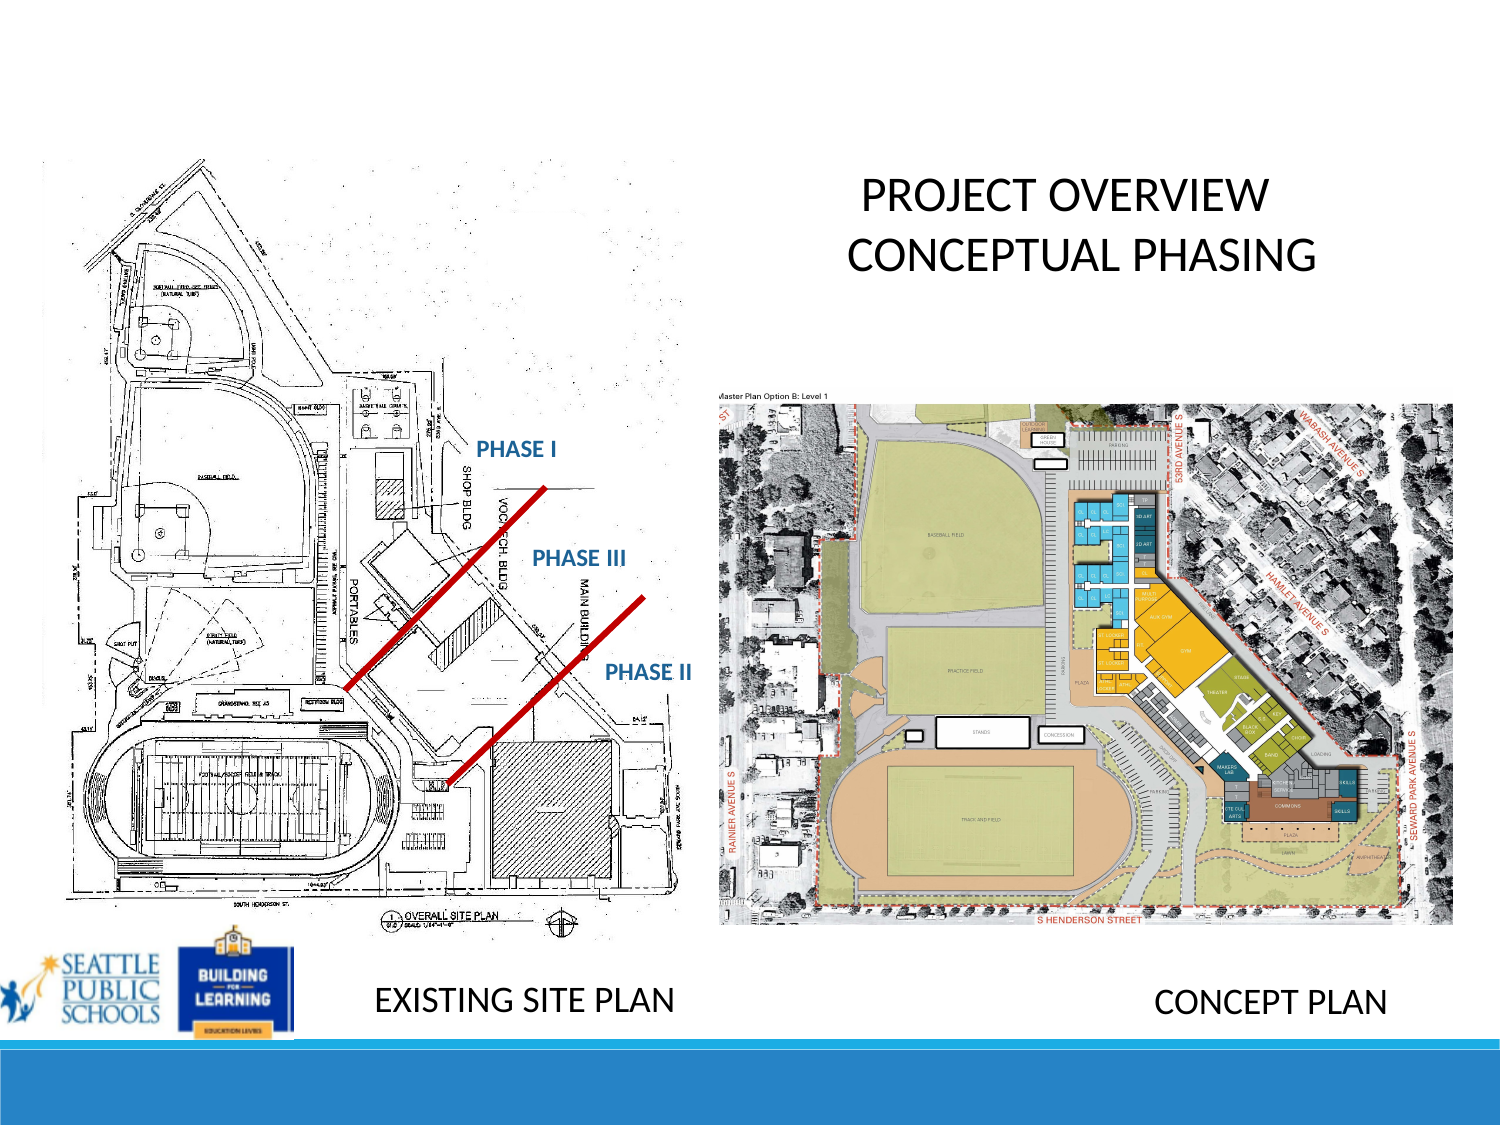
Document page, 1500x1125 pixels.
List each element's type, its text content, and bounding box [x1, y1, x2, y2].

text_box EXISTING SITE PLAN [344, 978, 706, 1016]
picture [0, 159, 702, 1041]
text_box PROJECT OVERVIEW CONCEPTUAL PHASING [706, 152, 1458, 292]
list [719, 386, 1453, 926]
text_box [344, 486, 547, 691]
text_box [446, 595, 645, 785]
text_box CONCEPT PLANPLAN [1122, 982, 1500, 1016]
